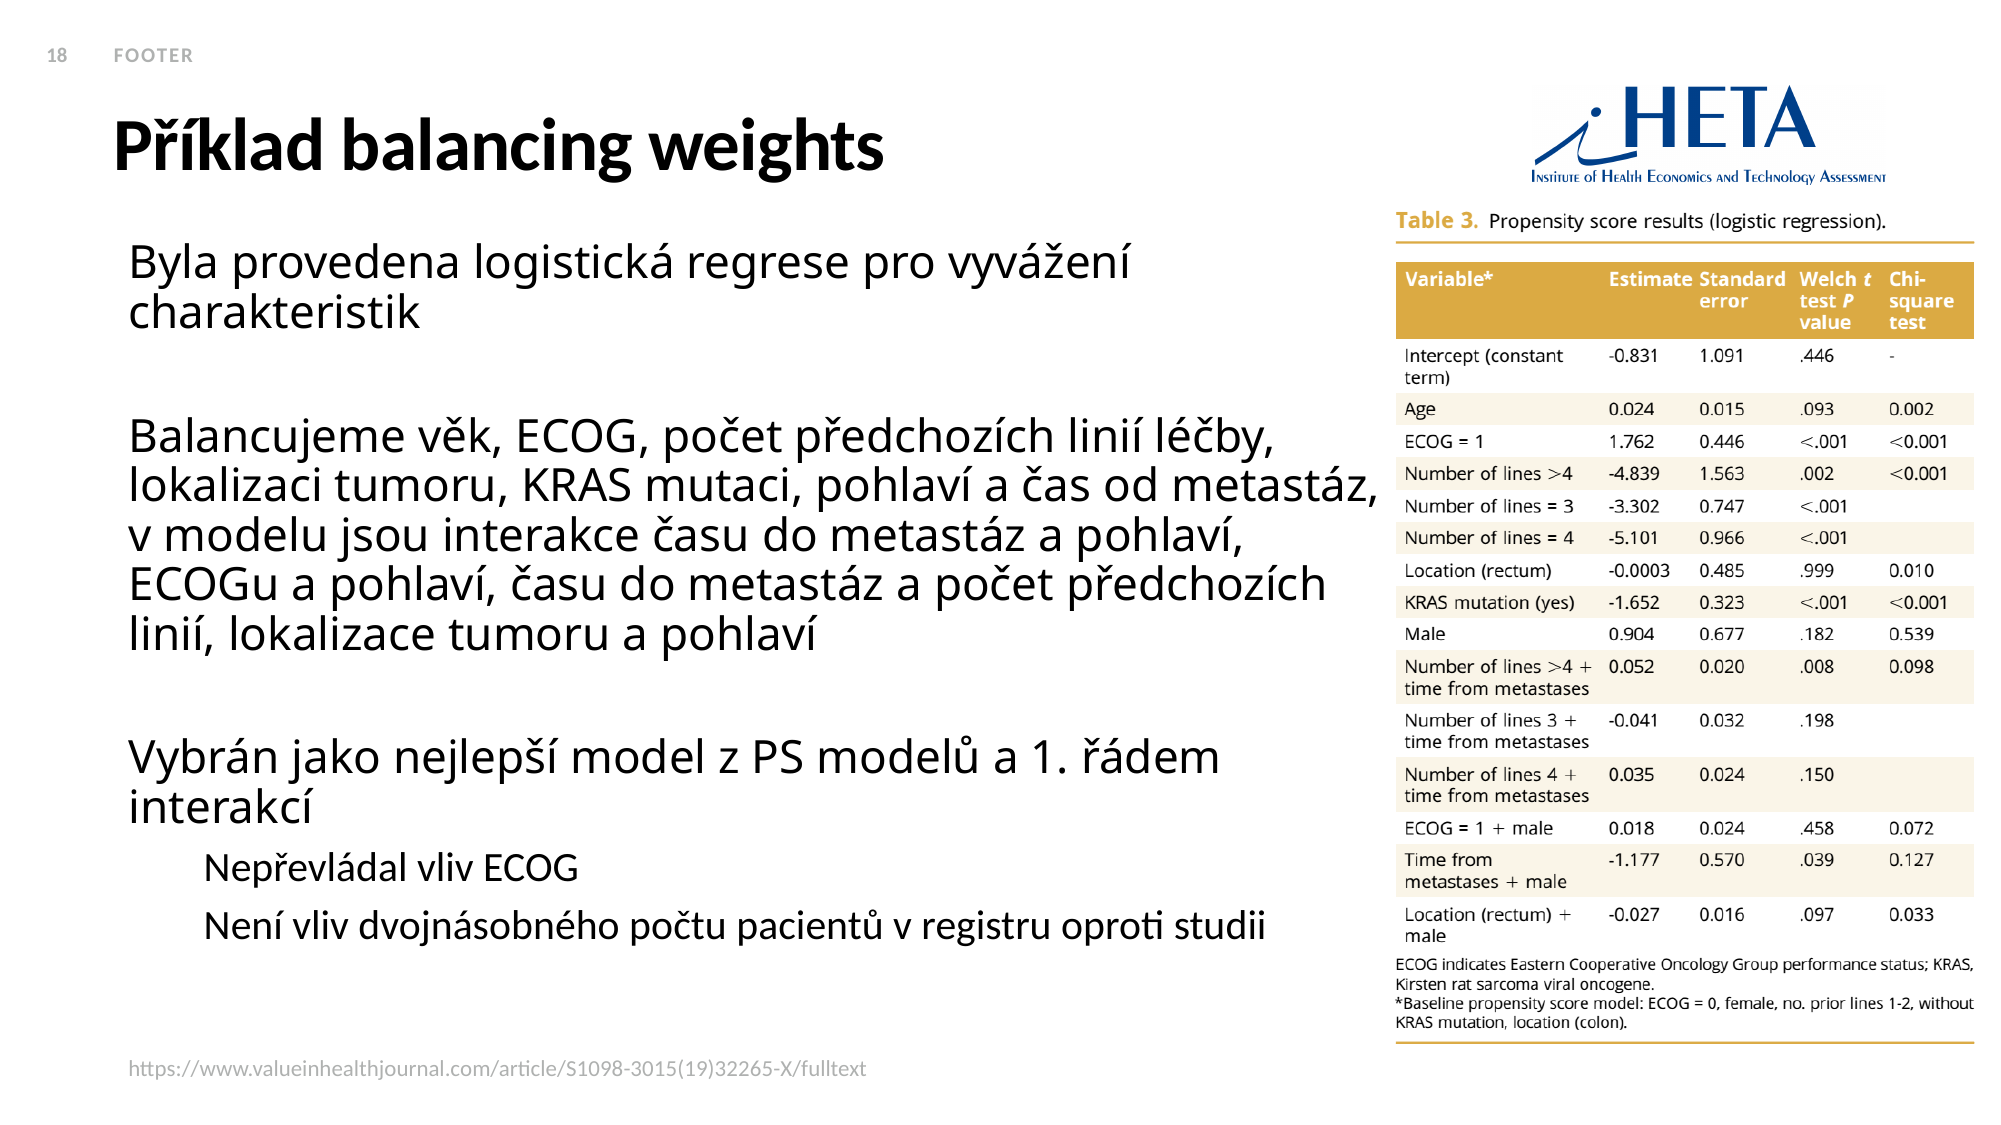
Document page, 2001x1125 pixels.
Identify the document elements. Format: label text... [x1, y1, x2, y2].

footer FooteR [114, 41, 1443, 67]
slide_number 18 [0, 41, 114, 67]
list https://www.valueinhealthjournal.com/article/S1098-3015(19)32265-X/fulltext [113, 1048, 1886, 1089]
picture [1387, 200, 1979, 1049]
title Příklad balancing weights [113, 110, 1443, 185]
list Byla provedena logistická regrese pro vyvážení charakteristik Balancujeme věk, ECOG, počet předchozích linií léčby, lokalizaci tumoru, KRAS mutaci, pohlaví a čas od metastáz, v modelu jsou interakce času do metastáz a pohlaví, ECOGu a pohlaví, času do metastáz a počet předchozích linií, lokalizace tumoru a pohlaví Vybrán jako nejlepší model z PS modelů a 1. řádem interakcí Nepřevládal vliv ECOG Není vliv dvojnásobného počtu pacientů v registru oproti studii [114, 231, 1387, 1024]
picture [1532, 85, 1886, 185]
